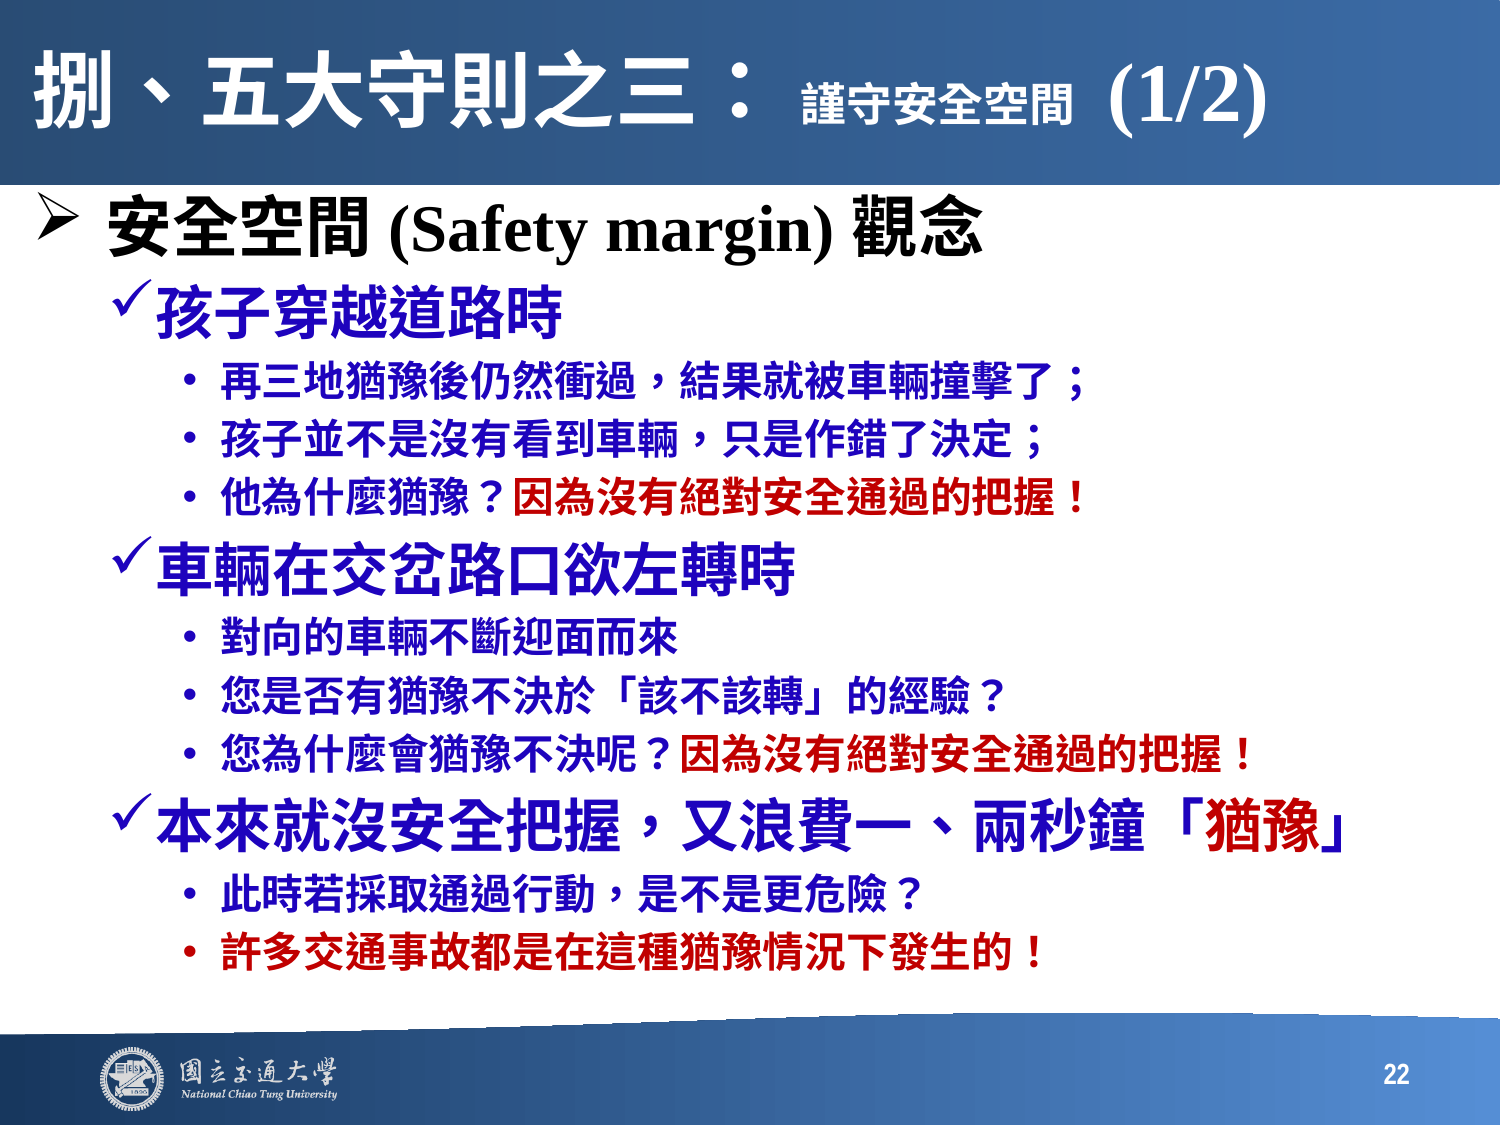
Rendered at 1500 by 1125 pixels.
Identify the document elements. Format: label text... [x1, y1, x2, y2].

list 安全空間(Safety margin)觀念 孩子穿越道路時 再三地猶豫後仍然衝過，結果就被車輛撞擊了； 孩子並不是沒有看到車輛，只是作錯了決定； 他為什麼猶豫？因為沒有絕對安全通過的把握！ 車輛在交岔路口欲左轉時 對向的車輛不斷迎面而來 您是否有猶豫不決於「該不該轉」的經驗？ 您為什麼會猶豫不決呢？因為沒有絕對安全通過的把握！ 本來就沒安全把握，又浪費一、兩秒鐘「猶豫」 此時若採取通過行動，是不是更危險？ 許多交通事故都是在這種猶豫情況下發生的！ [17, 178, 1471, 1012]
slide_number 22 [1074, 1042, 1425, 1103]
title 捌、五大守則之三： 謹守安全空間 (1/2) [17, 0, 1471, 178]
